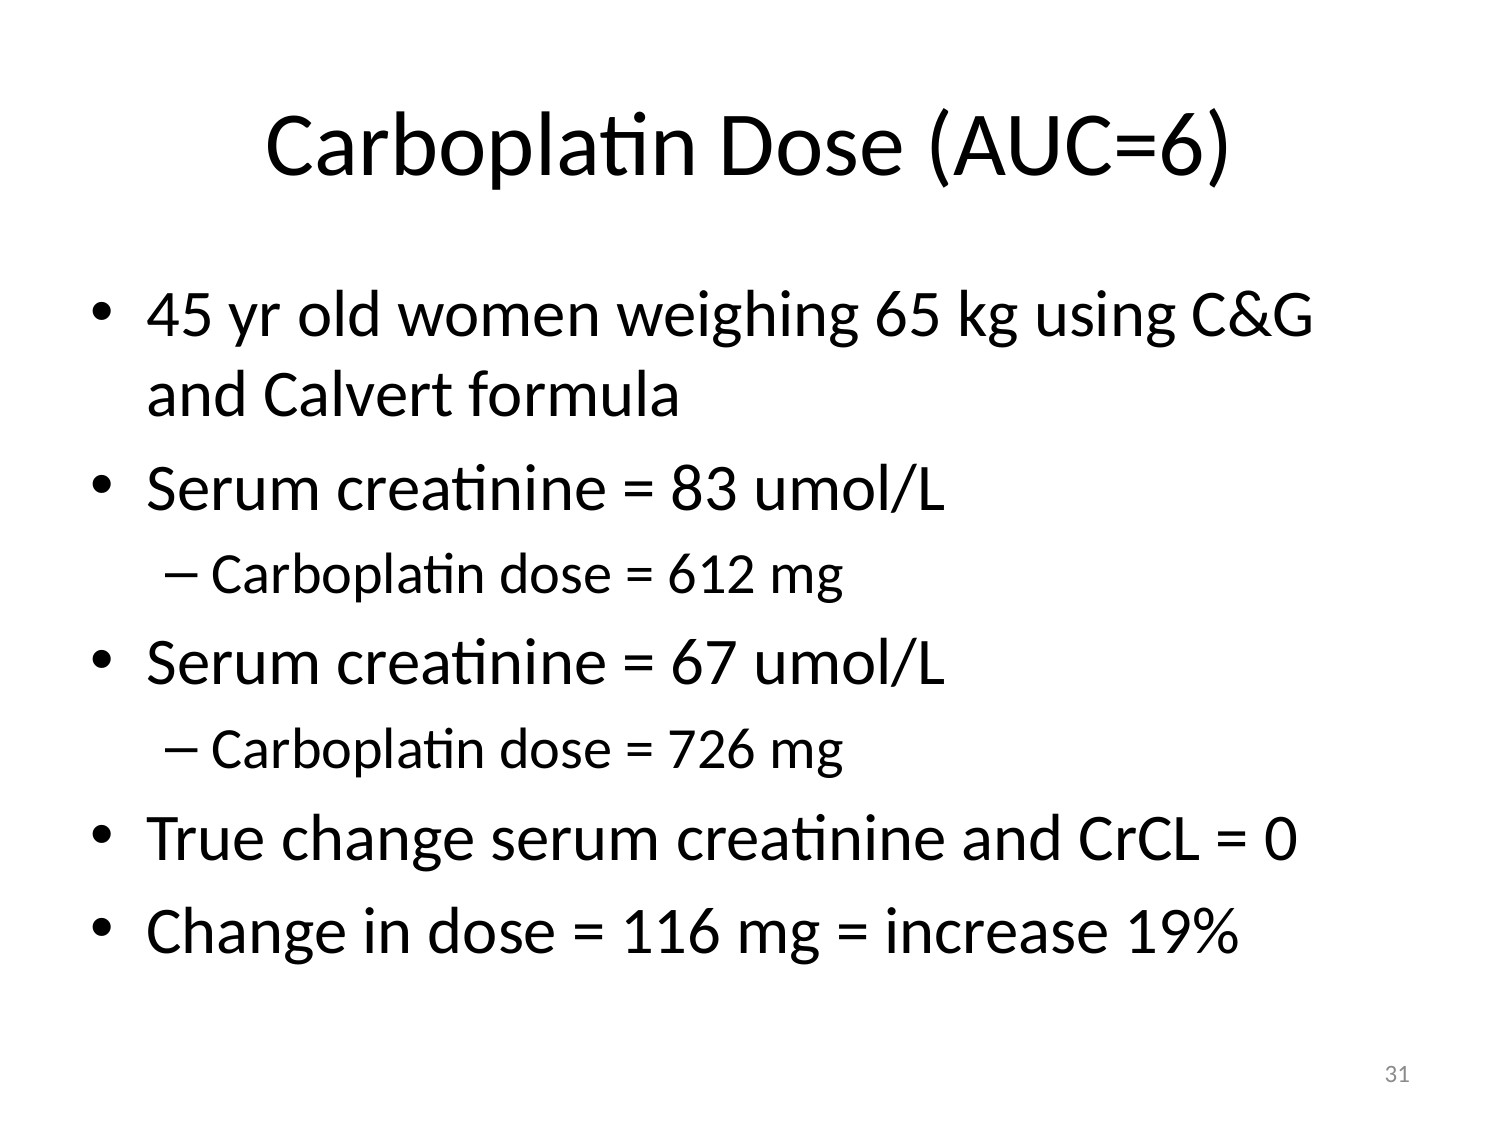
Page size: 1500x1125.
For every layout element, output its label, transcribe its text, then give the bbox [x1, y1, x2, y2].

list 45 yr old women weighing 65 kg using C&G and Calvert formula Serum creatinine = 83 umol/L Carboplatin dose = 612 mg Serum creatinine = 67 umol/L Carboplatin dose = 726 mg True change serum creatinine and CrCL = 0 Change in dose = 116 mg = increase 19% [75, 262, 1425, 1005]
slide_number 31 [1074, 1042, 1425, 1103]
title Carboplatin Dose (AUC=6) [75, 45, 1425, 233]
